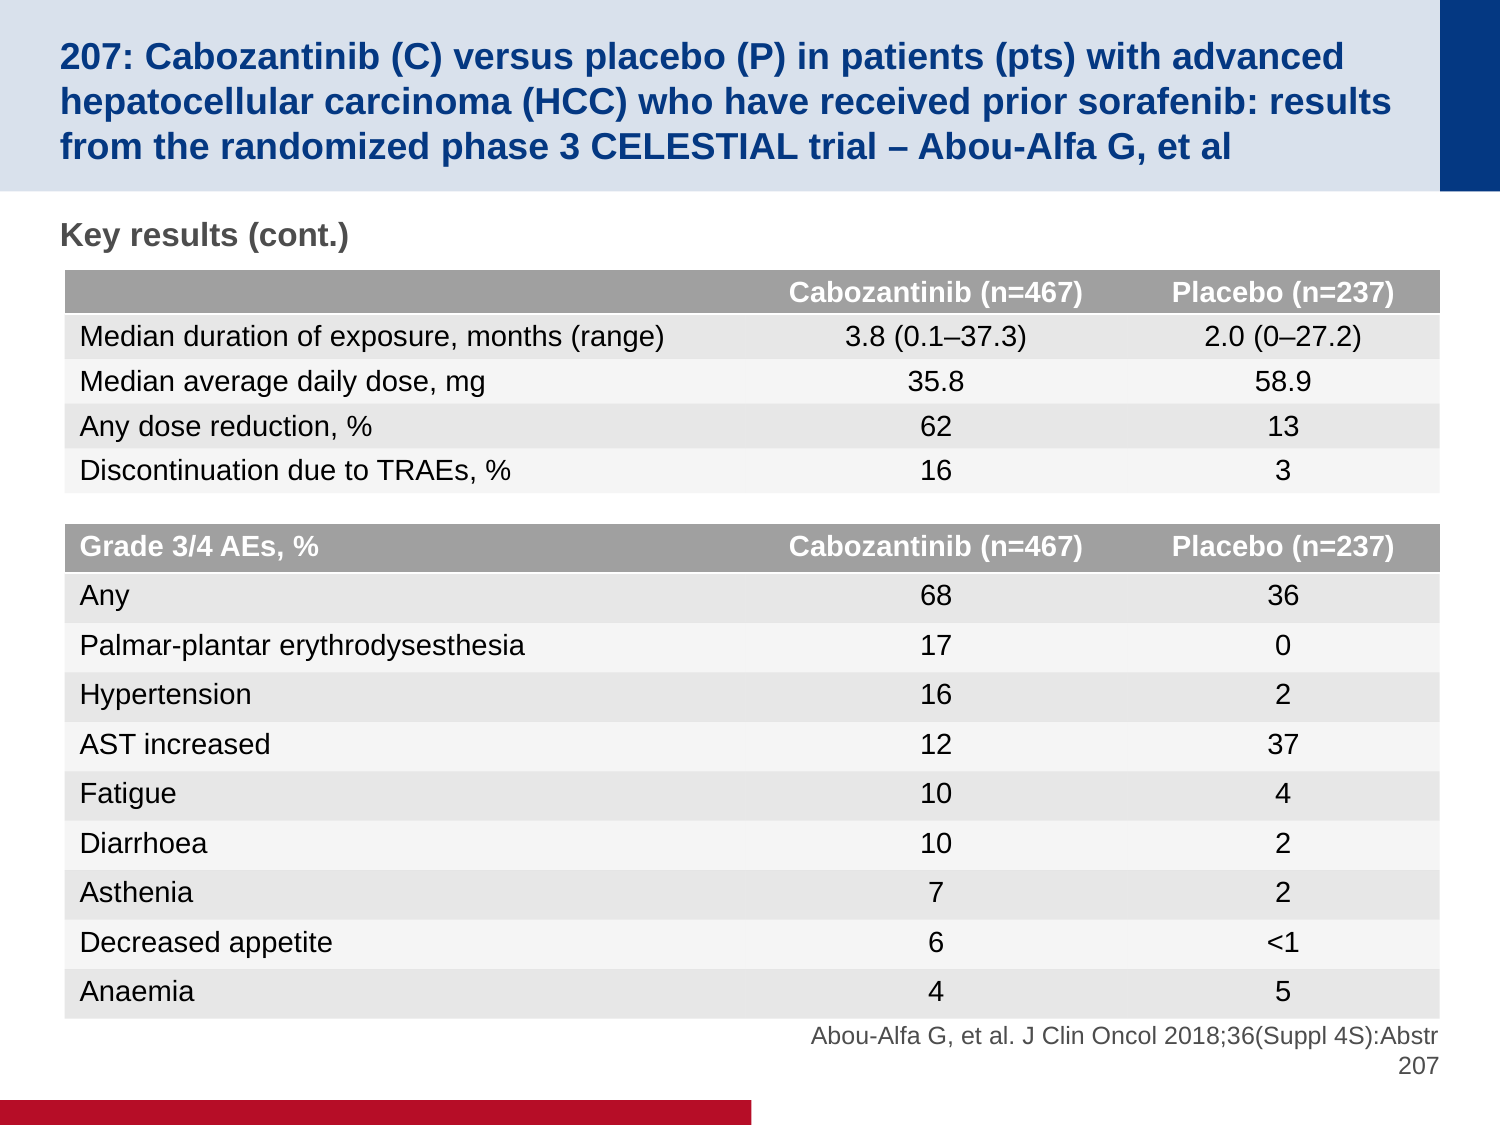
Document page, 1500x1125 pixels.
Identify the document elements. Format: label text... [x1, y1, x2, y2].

table_cell 0 [1127, 623, 1440, 672]
table_cell 3.8 (0.1–37.3) [745, 315, 1127, 359]
table_header [65, 270, 745, 313]
table_cell 17 [745, 623, 1127, 672]
table_cell Median average daily dose, mg [65, 359, 745, 404]
table_cell 62 [745, 404, 1127, 448]
table_cell 37 [1127, 722, 1440, 771]
table_cell 6 [745, 920, 1127, 969]
table_cell 16 [745, 672, 1127, 722]
table_cell Anaemia [65, 969, 745, 1019]
table_cell Asthenia [65, 870, 745, 920]
table_cell Any [65, 574, 745, 623]
table_cell 2 [1127, 870, 1440, 920]
table_cell Hypertension [65, 672, 745, 722]
table_cell Diarrhoea [65, 821, 745, 870]
table_cell 36 [1127, 574, 1440, 623]
table_cell 58.9 [1127, 359, 1440, 404]
title 207: Cabozantinib (C) versus placebo (P) in patients (pts) with advanced hepatocellular carcinoma (HCC) who have received prior sorafenib: results from the randomized phase 3 CELESTIAL trial – Abou-Alfa G, et al [59, 29, 1412, 162]
table_cell Median duration of exposure, months (range) [65, 315, 745, 359]
table_cell 13 [1127, 404, 1440, 448]
table_cell 5 [1127, 969, 1440, 1019]
list Key results (cont.) [59, 205, 1441, 985]
table_cell 4 [745, 969, 1127, 1019]
table_cell 2 [1127, 672, 1440, 722]
table_header Grade 3/4 AEs, % [65, 524, 745, 572]
table_cell Decreased appetite [65, 920, 745, 969]
table_cell Fatigue [65, 771, 745, 821]
table_cell Palmar-plantar erythrodysesthesia [65, 623, 745, 672]
table_cell 12 [745, 722, 1127, 771]
table_cell 35.8 [745, 359, 1127, 404]
table_cell 2.0 (0–27.2) [1127, 315, 1440, 359]
table_cell 3 [1127, 448, 1440, 493]
table_cell AST increased [65, 722, 745, 771]
table_header Cabozantinib (n=467) [745, 524, 1127, 572]
table_cell Discontinuation due to TRAEs, % [65, 448, 745, 493]
table_cell 16 [745, 448, 1127, 493]
table_header Cabozantinib (n=467) [745, 270, 1127, 313]
table_cell 7 [745, 870, 1127, 920]
table_cell 68 [745, 574, 1127, 623]
table_cell 10 [745, 771, 1127, 821]
table_cell <1 [1127, 920, 1440, 969]
table_cell Any dose reduction, % [65, 404, 745, 448]
table_header Placebo (n=237) [1127, 524, 1440, 572]
list Abou-Alfa G, et al. J Clin Oncol 2018;36(Suppl 4S):Abstr 207 [762, 999, 1441, 1080]
table_cell 4 [1127, 771, 1440, 821]
table_cell 2 [1127, 821, 1440, 870]
table_cell 10 [745, 821, 1127, 870]
table_header Placebo (n=237) [1127, 270, 1440, 313]
